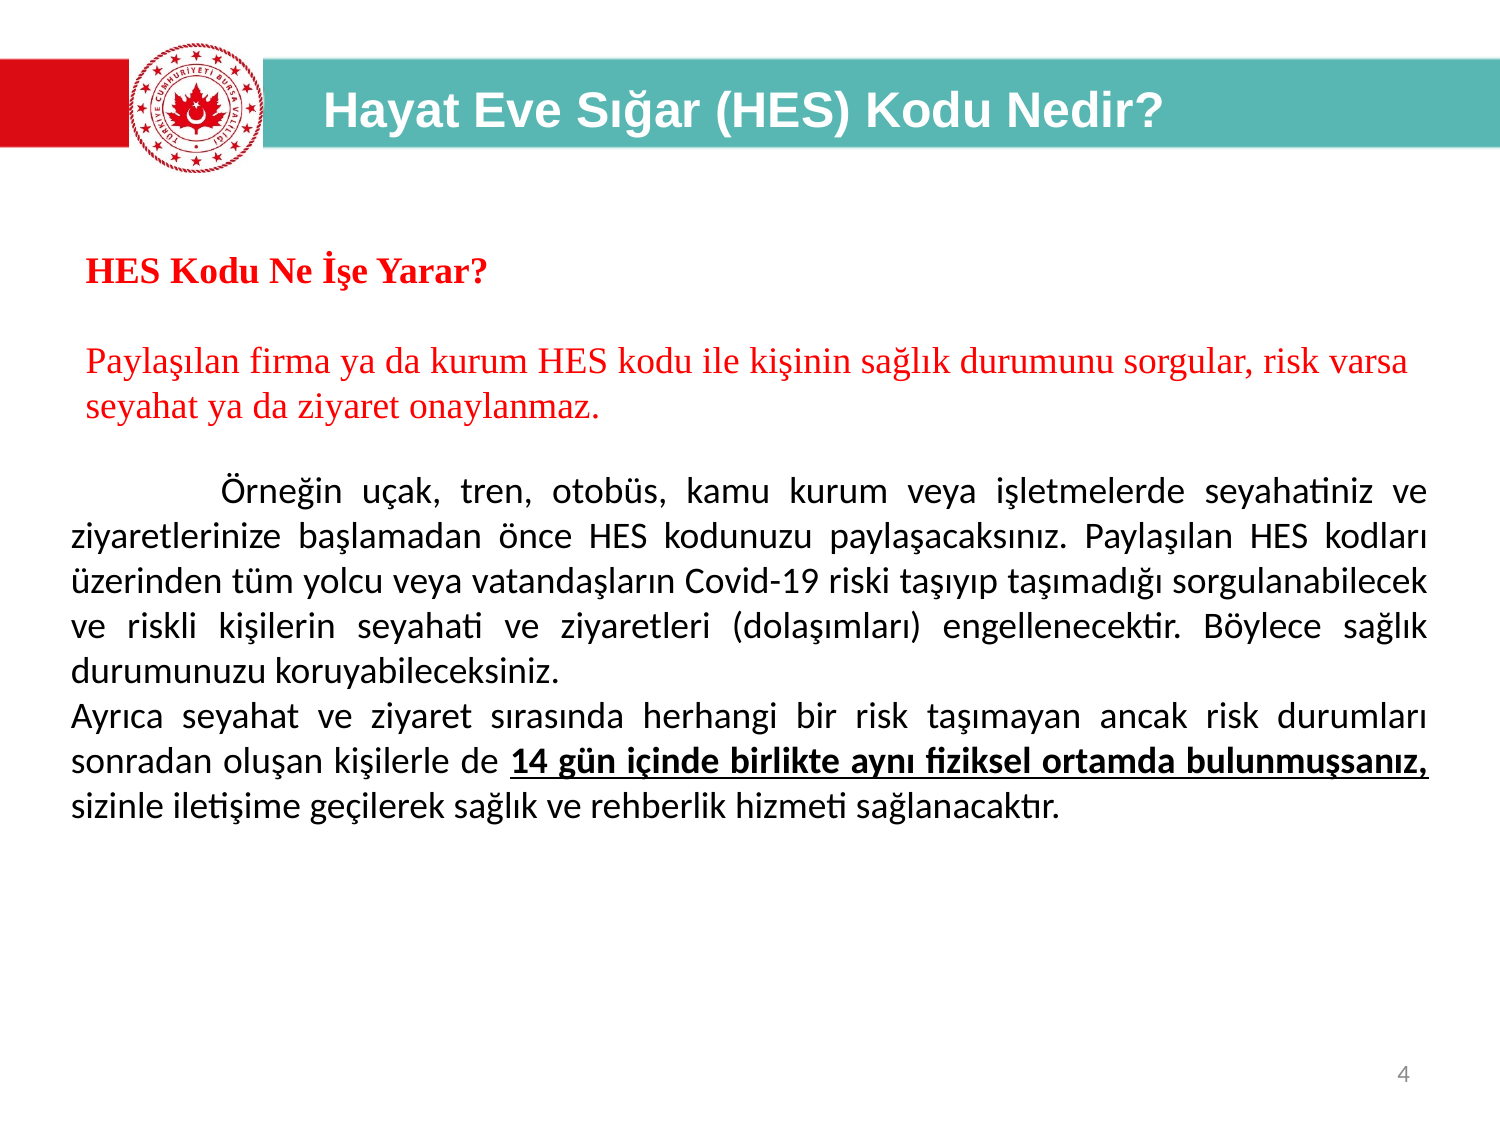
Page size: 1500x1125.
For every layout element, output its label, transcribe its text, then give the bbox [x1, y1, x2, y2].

text_box Örneğin uçak, tren, otobüs, kamu kurum veya işletmelerde seyahatiniz ve ziyaretlerinize başlamadan önce HES kodunuzu paylaşacaksınız. Paylaşılan HES kodları üzerinden tüm yolcu veya vatandaşların Covid-19 riski taşıyıp taşımadığı sorgulanabilecek ve riskli kişilerin seyahati ve ziyaretleri (dolaşımları) engellenecektir. Böylece sağlık durumunuzu koruyabileceksiniz. Ayrıca seyahat ve ziyaret sırasında herhangi bir risk taşımayan ancak risk durumları sonradan oluşan kişilerle de 14 gün içinde birlikte aynı fiziksel ortamda bulunmuşsanız, sizinle iletişime geçilerek sağlık ve rehberlik hizmeti sağlanacaktır. [56, 459, 1444, 834]
text_box HES Kodu Ne İşe Yarar? Paylaşılan firma ya da kurum HES kodu ile kişinin sağlık durumunu sorgular, risk varsa seyahat ya da ziyaret onaylanmaz. [70, 238, 1425, 434]
slide_number 4 [1074, 1042, 1425, 1103]
picture [0, 26, 1500, 194]
